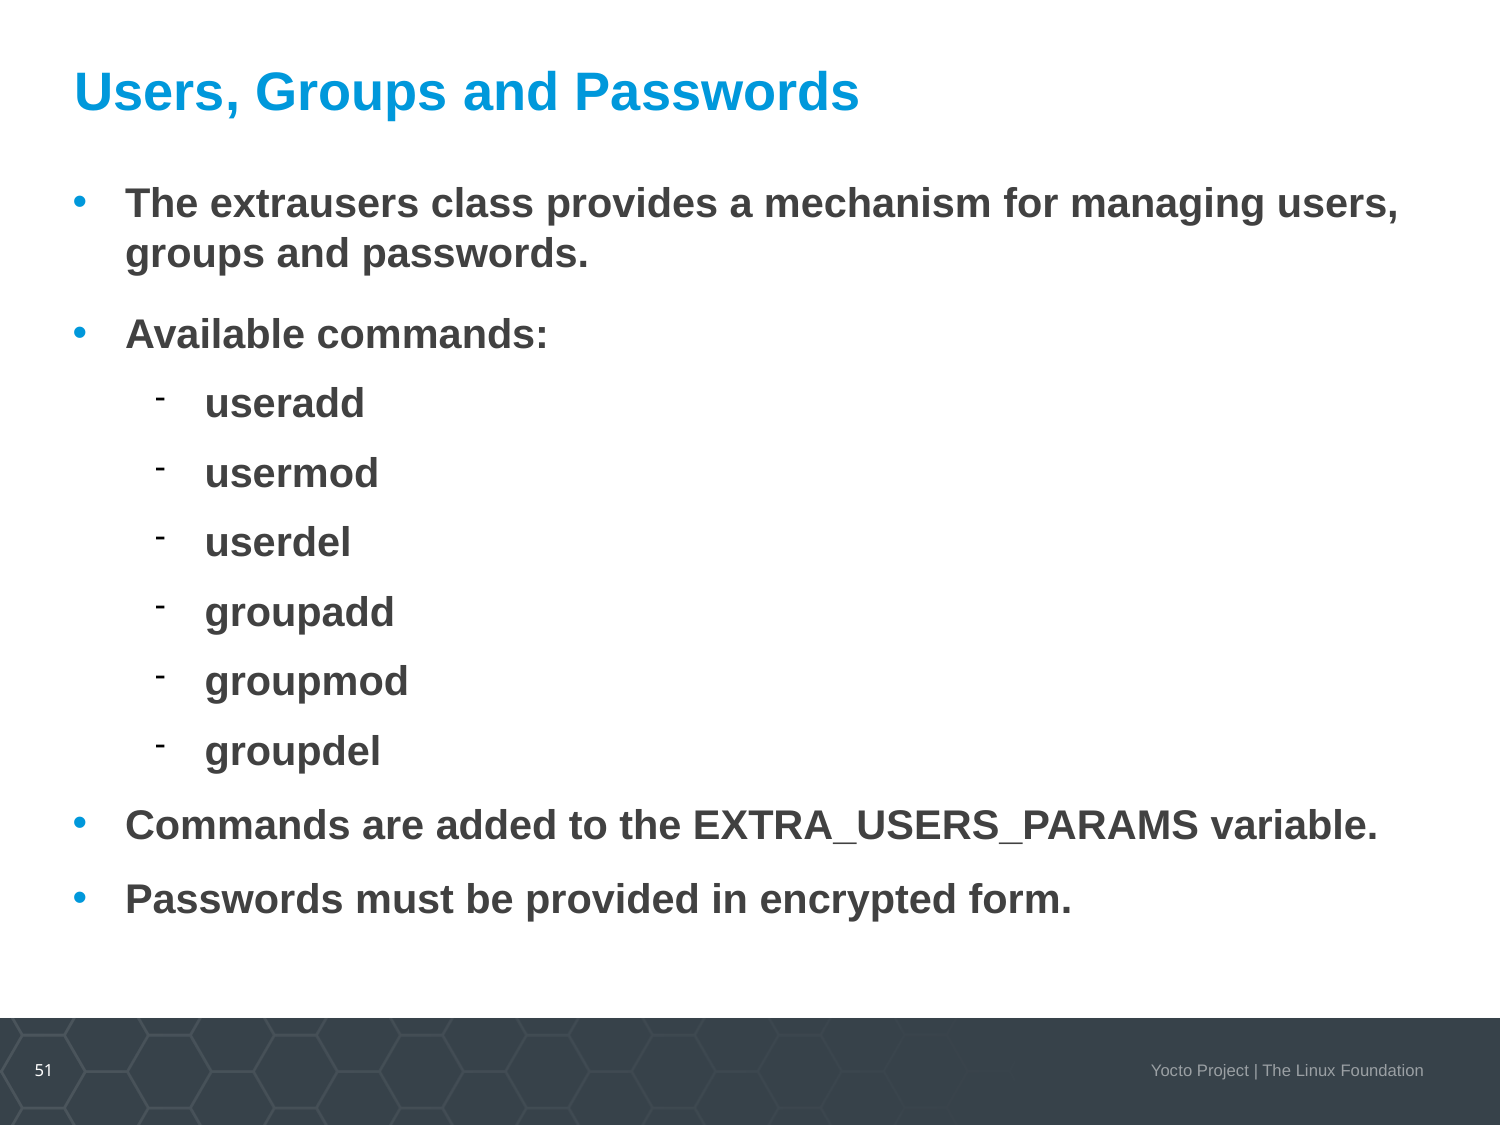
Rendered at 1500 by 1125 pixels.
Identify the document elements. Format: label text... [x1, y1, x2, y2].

text_box Users, Groups and Passwords [74, 66, 1424, 213]
text_box The extrausers class provides a mechanism for managing users, groups and passwords. Available commands: useradd usermod userdel groupadd groupmod groupdel Commands are added to the EXTRA_USERS_PARAMS variable. Passwords must be provided in encrypted form. [72, 176, 1423, 930]
picture [0, 0, 1500, 1125]
